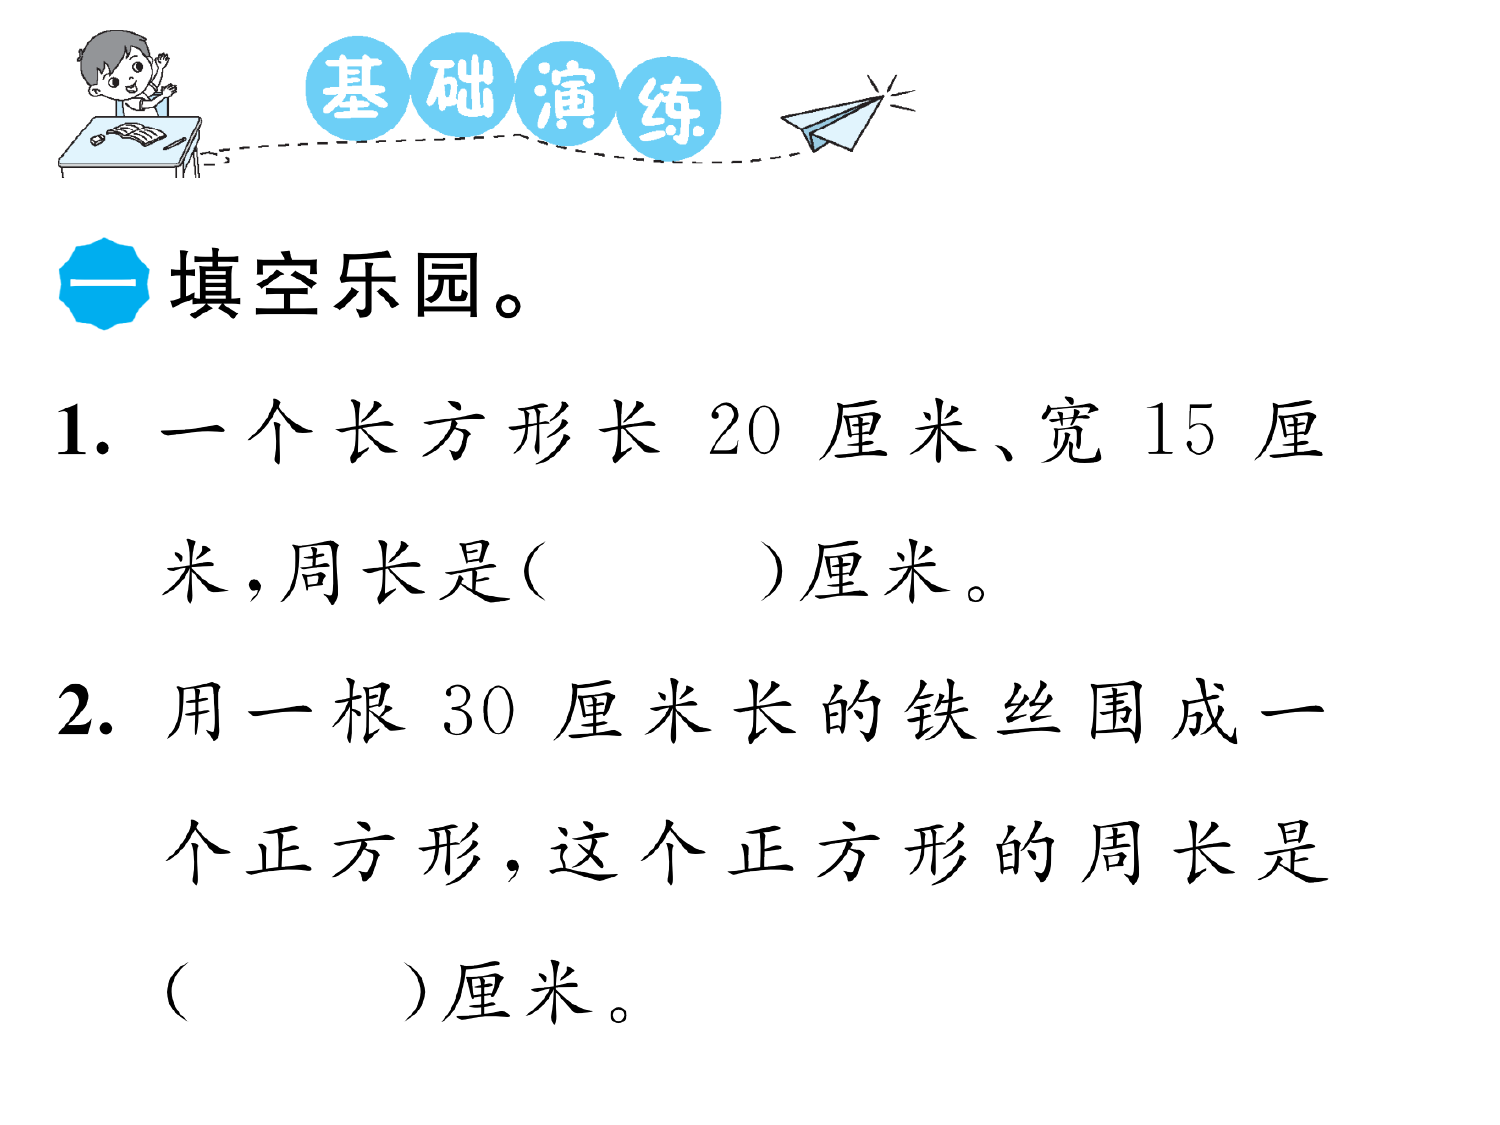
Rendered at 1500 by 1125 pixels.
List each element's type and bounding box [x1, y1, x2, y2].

picture [52, 19, 1471, 1060]
